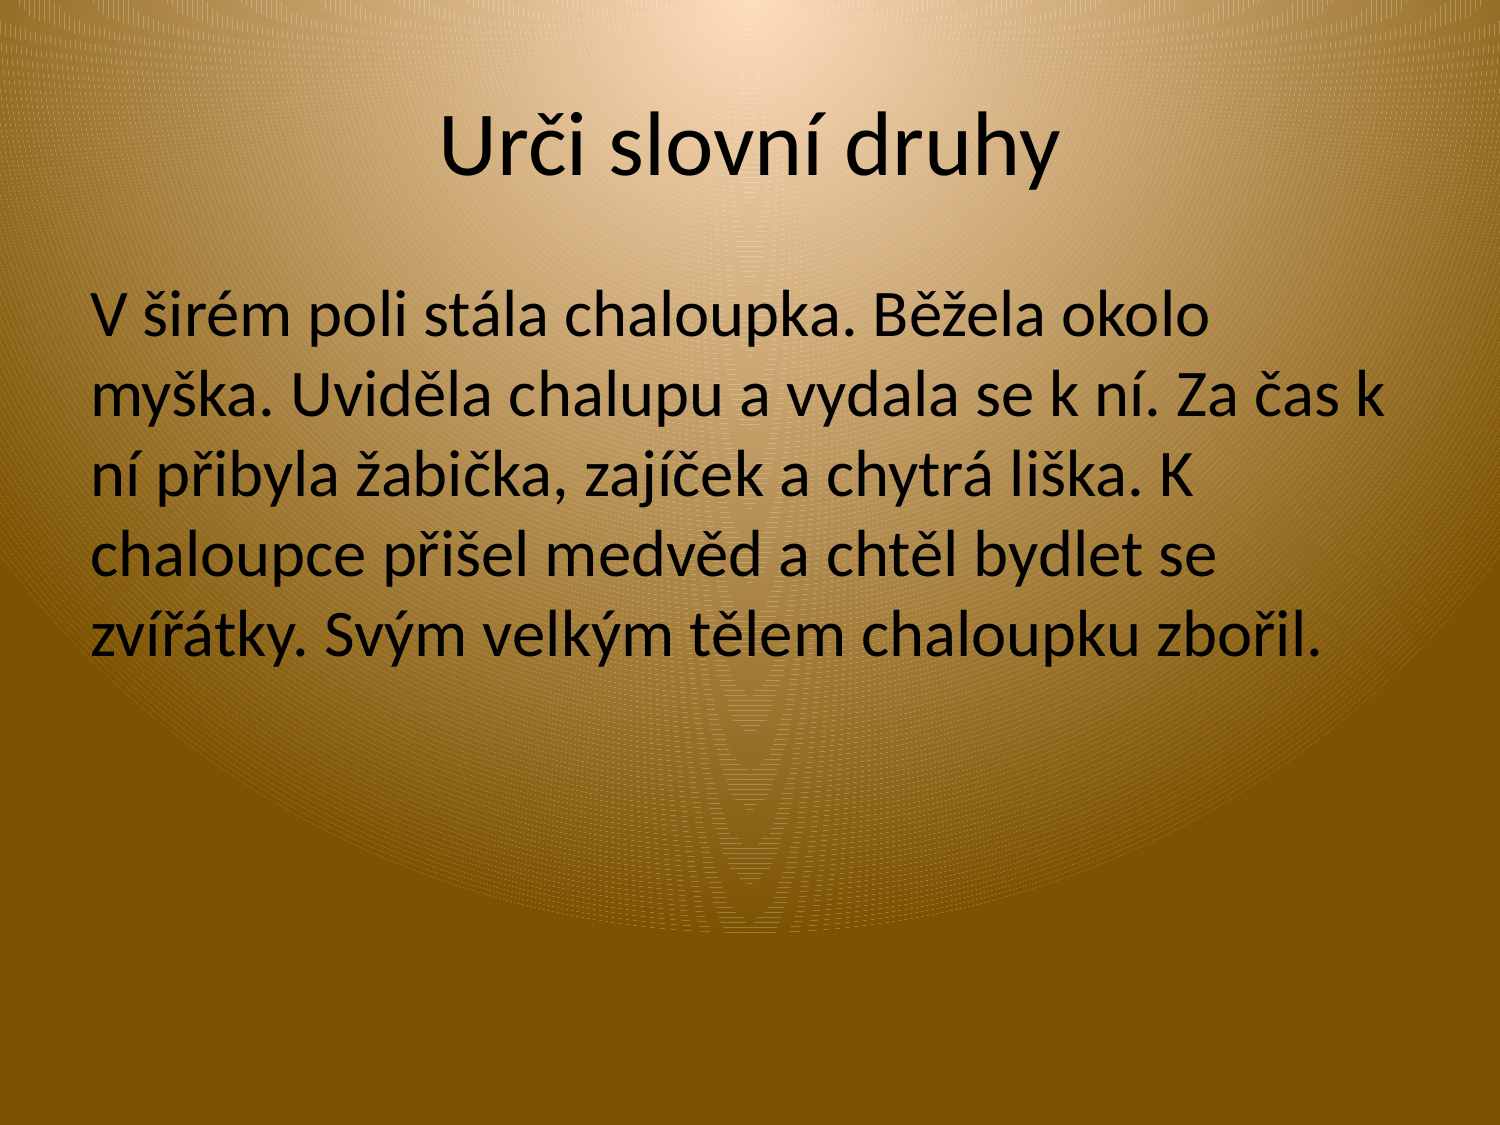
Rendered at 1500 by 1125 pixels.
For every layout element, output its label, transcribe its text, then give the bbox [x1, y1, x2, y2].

title Urči slovní druhy [75, 45, 1425, 233]
list V širém poli stála chaloupka. Běžela okolo myška. Uviděla chalupu a vydala se k ní. Za čas k ní přibyla žabička, zajíček a chytrá liška. K chaloupce přišel medvěd a chtěl bydlet se zvířátky. Svým velkým tělem chaloupku zbořil. [75, 262, 1425, 1005]
